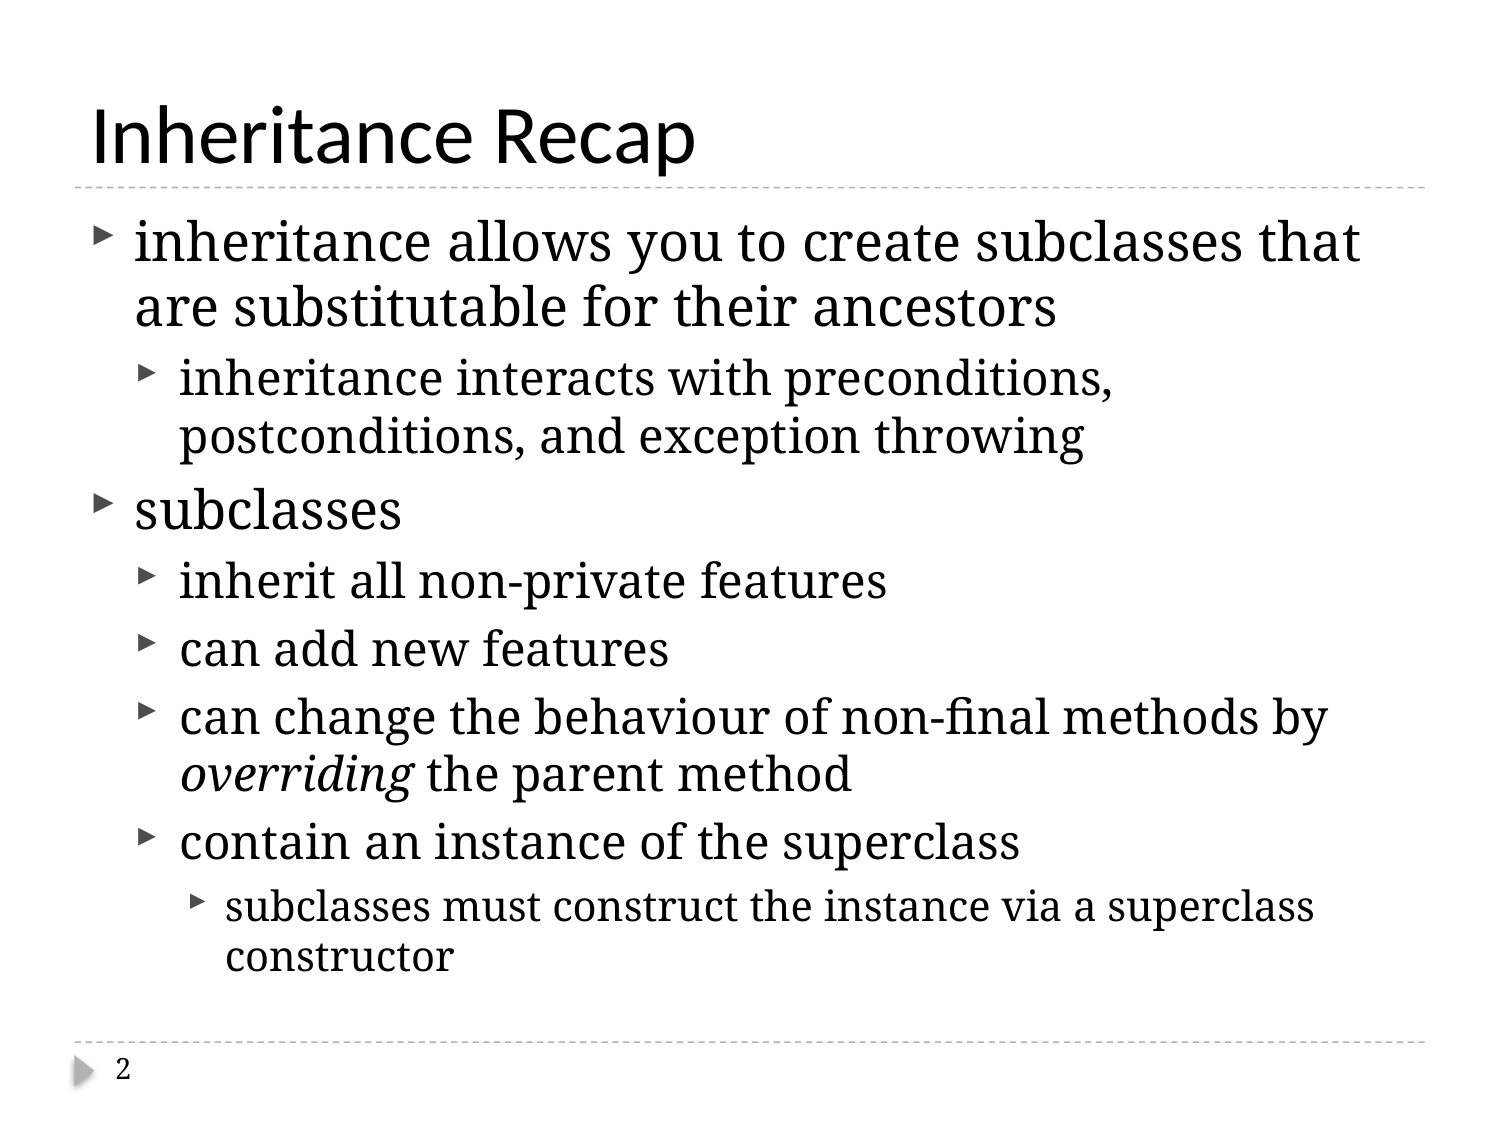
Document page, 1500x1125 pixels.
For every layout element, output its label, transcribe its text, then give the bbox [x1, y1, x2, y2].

title Inheritance Recap [74, 24, 1426, 188]
list inheritance allows you to create subclasses that are substitutable for their ancestors inheritance interacts with preconditions, postconditions, and exception throwing subclasses inherit all non-private features can add new features can change the behaviour of non-final methods by overriding the parent method contain an instance of the superclass subclasses must construct the instance via a superclass constructor [74, 199, 1426, 1011]
slide_number 2 [100, 1042, 426, 1103]
